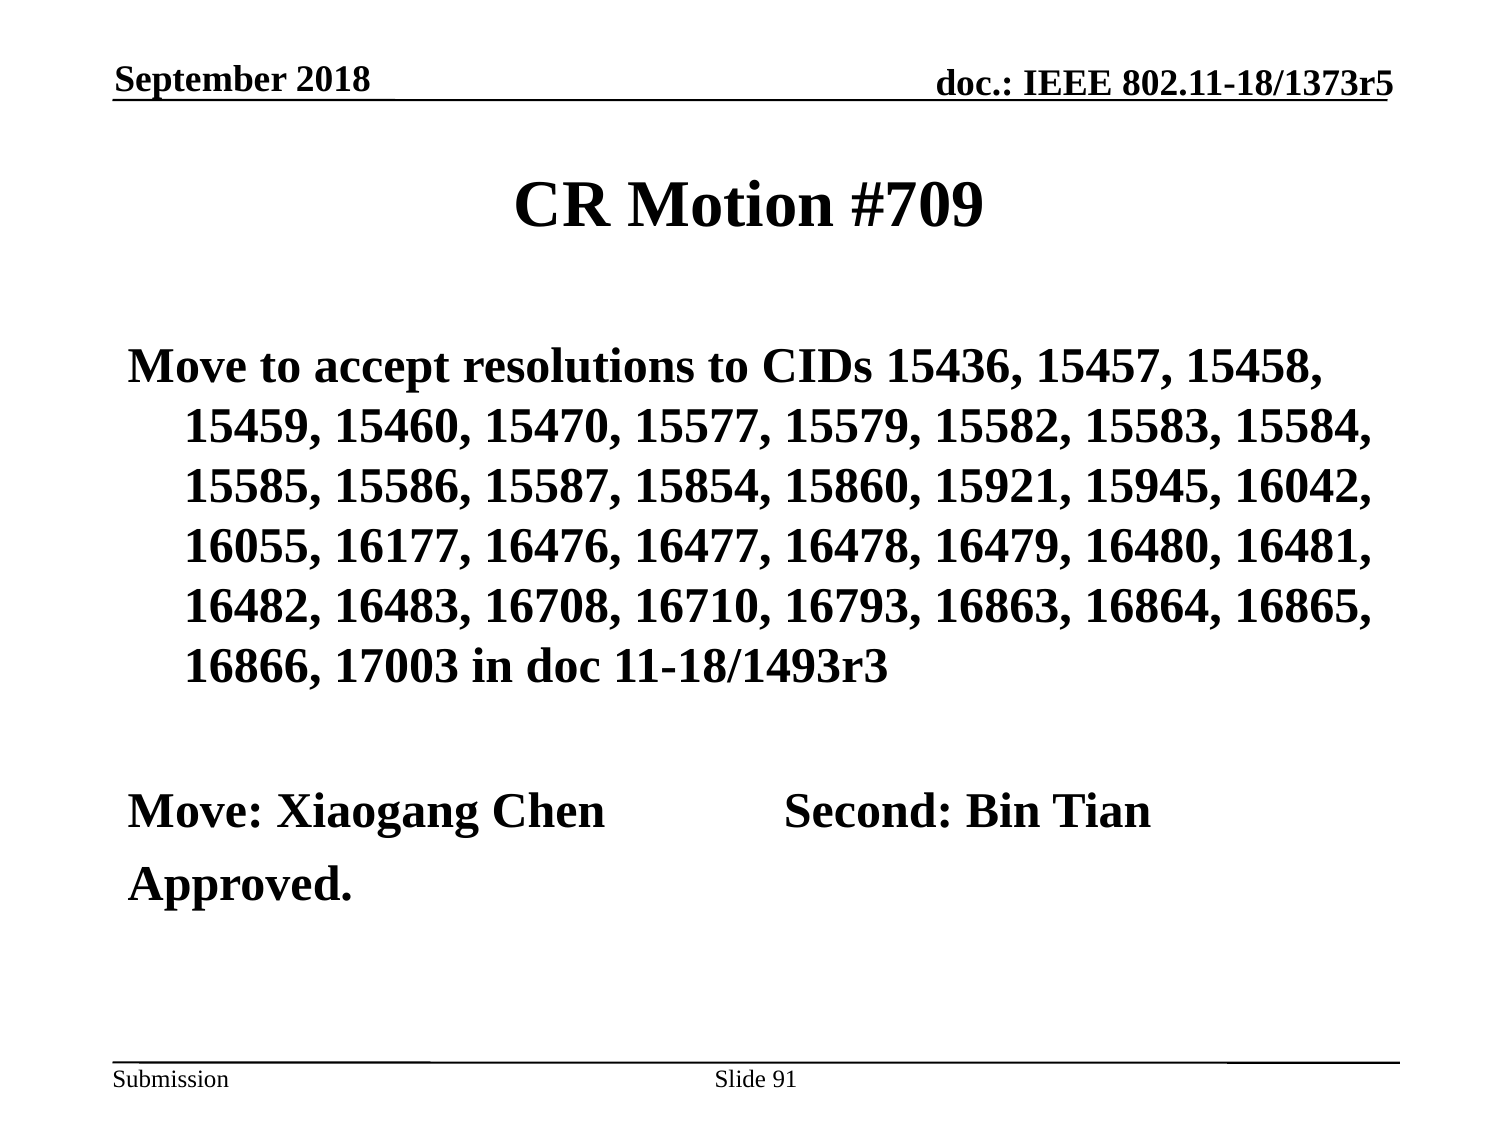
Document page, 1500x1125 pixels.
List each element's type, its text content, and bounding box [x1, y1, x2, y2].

title CR Motion #709 [112, 112, 1388, 288]
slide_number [114, 54, 423, 100]
slide_number Slide 91 [712, 1061, 800, 1123]
list Move to accept resolutions to CIDs 15436, 15457, 15458, 15459, 15460, 15470, 15577, 15579, 15582, 15583, 15584, 15585, 15586, 15587, 15854, 15860, 15921, 15945, 16042, 16055, 16177, 16476, 16477, 16478, 16479, 16480, 16481, 16482, 16483, 16708, 16710, 16793, 16863, 16864, 16865, 16866, 17003 in doc 11-18/1493r3 Move: Xiaogang Chen Second: Bin Tian Approved. [112, 324, 1388, 1000]
